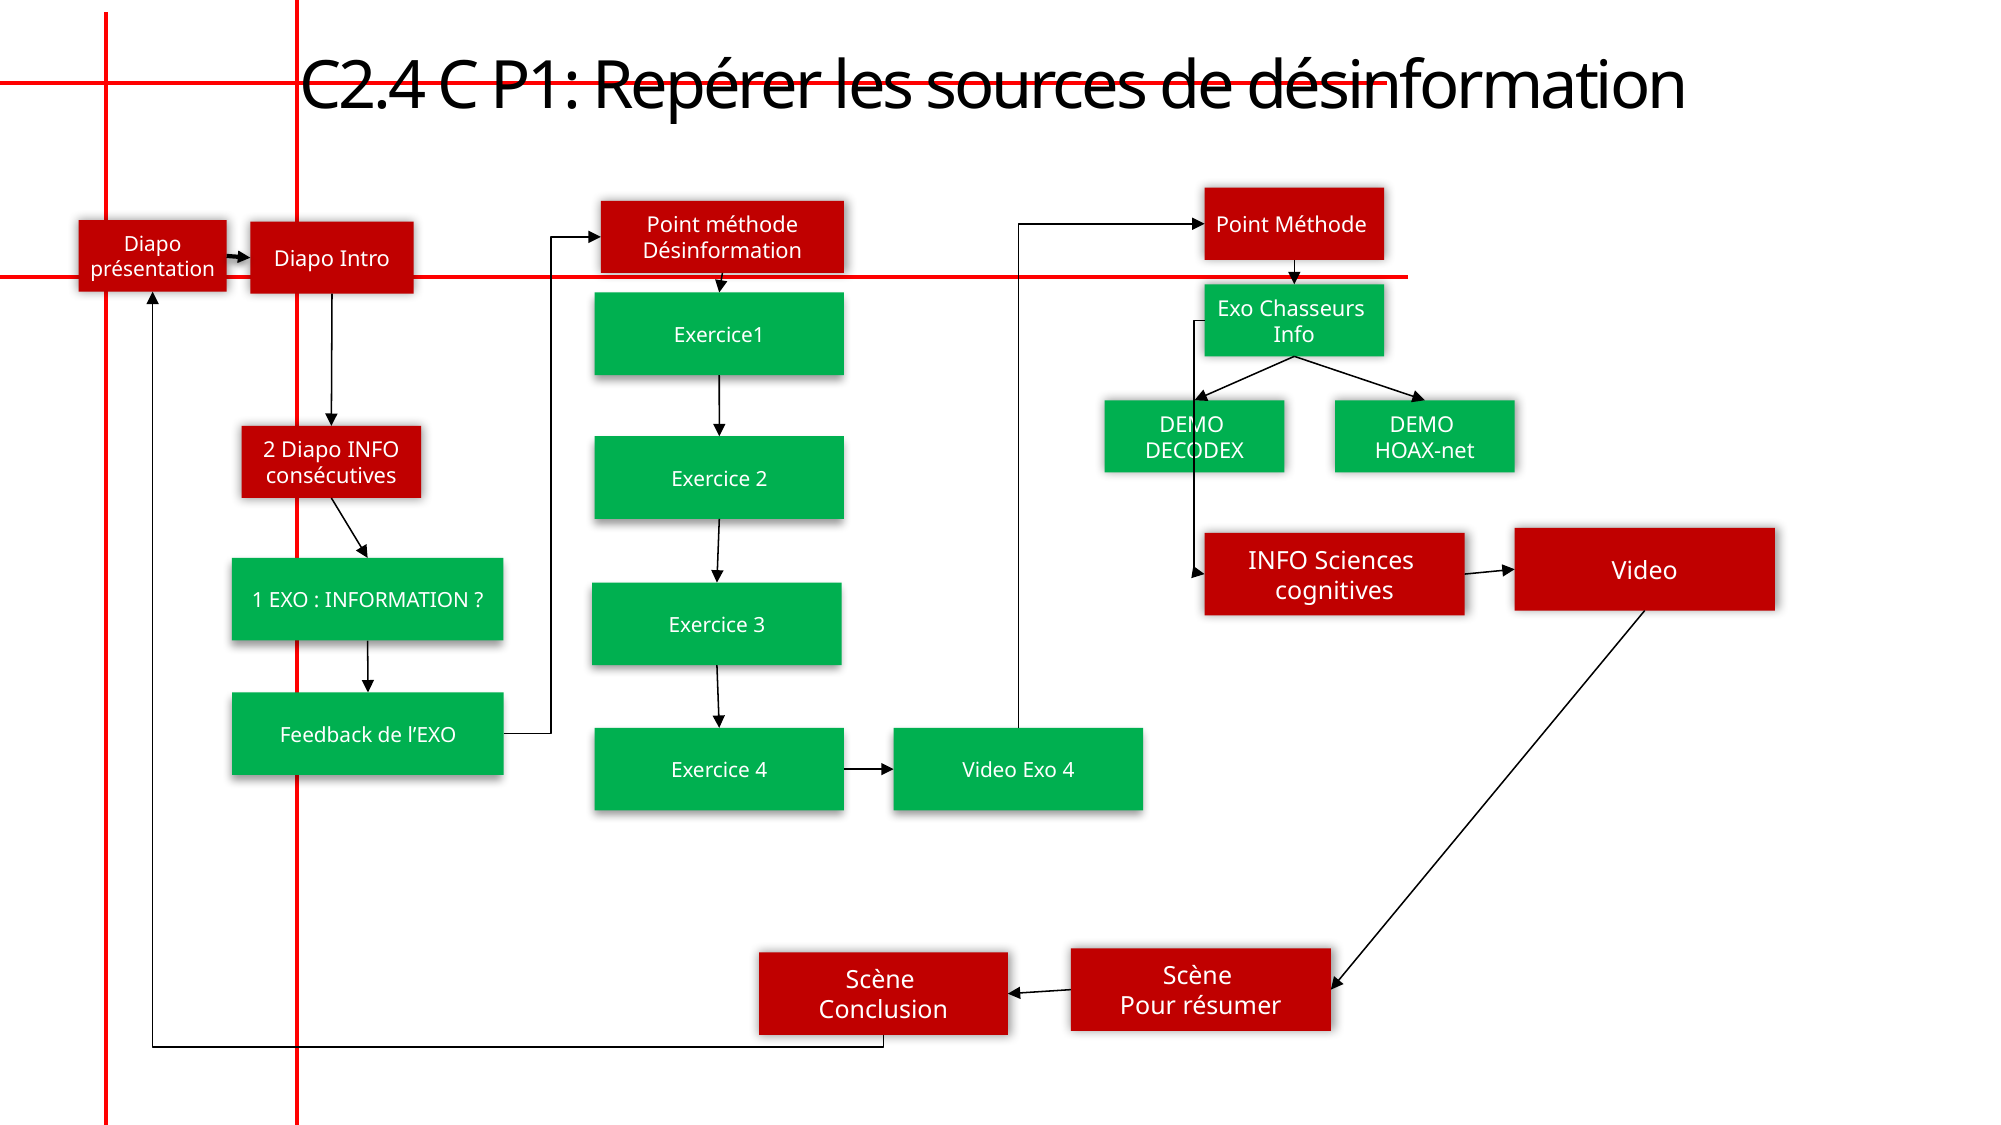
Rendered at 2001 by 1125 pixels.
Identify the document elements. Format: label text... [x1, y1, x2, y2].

title C2.4 C P1: Repérer les sources de désinformation [95, 30, 1896, 134]
text_box Diapo présentation [77, 218, 229, 294]
text_box Video [1513, 526, 1777, 613]
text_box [716, 664, 720, 729]
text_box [1215, 356, 1291, 401]
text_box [859, 382, 1199, 570]
text_box INFO Sciences cognitives [1202, 531, 1467, 617]
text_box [503, 236, 602, 734]
text_box DEMO HOAX-net [1371, 398, 1517, 474]
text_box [1330, 610, 1645, 990]
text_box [1215, 406, 1364, 570]
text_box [331, 497, 368, 559]
text_box Scène Pour résumer [1069, 946, 1333, 1033]
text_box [1464, 568, 1515, 575]
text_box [716, 518, 720, 583]
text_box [1294, 356, 1426, 401]
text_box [1194, 356, 1199, 401]
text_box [1007, 989, 1071, 994]
text_box Diapo Intro [248, 220, 416, 290]
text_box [146, 297, 890, 1030]
text_box Point méthode Désinformation [599, 199, 846, 275]
text_box Exo Chasseurs Info [1202, 282, 1386, 349]
text_box Point Méthode [1202, 186, 1386, 262]
text_box Video Exo 4 [898, 726, 1145, 813]
text_box Scène Conclusion [884, 950, 1010, 1037]
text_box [718, 272, 723, 293]
